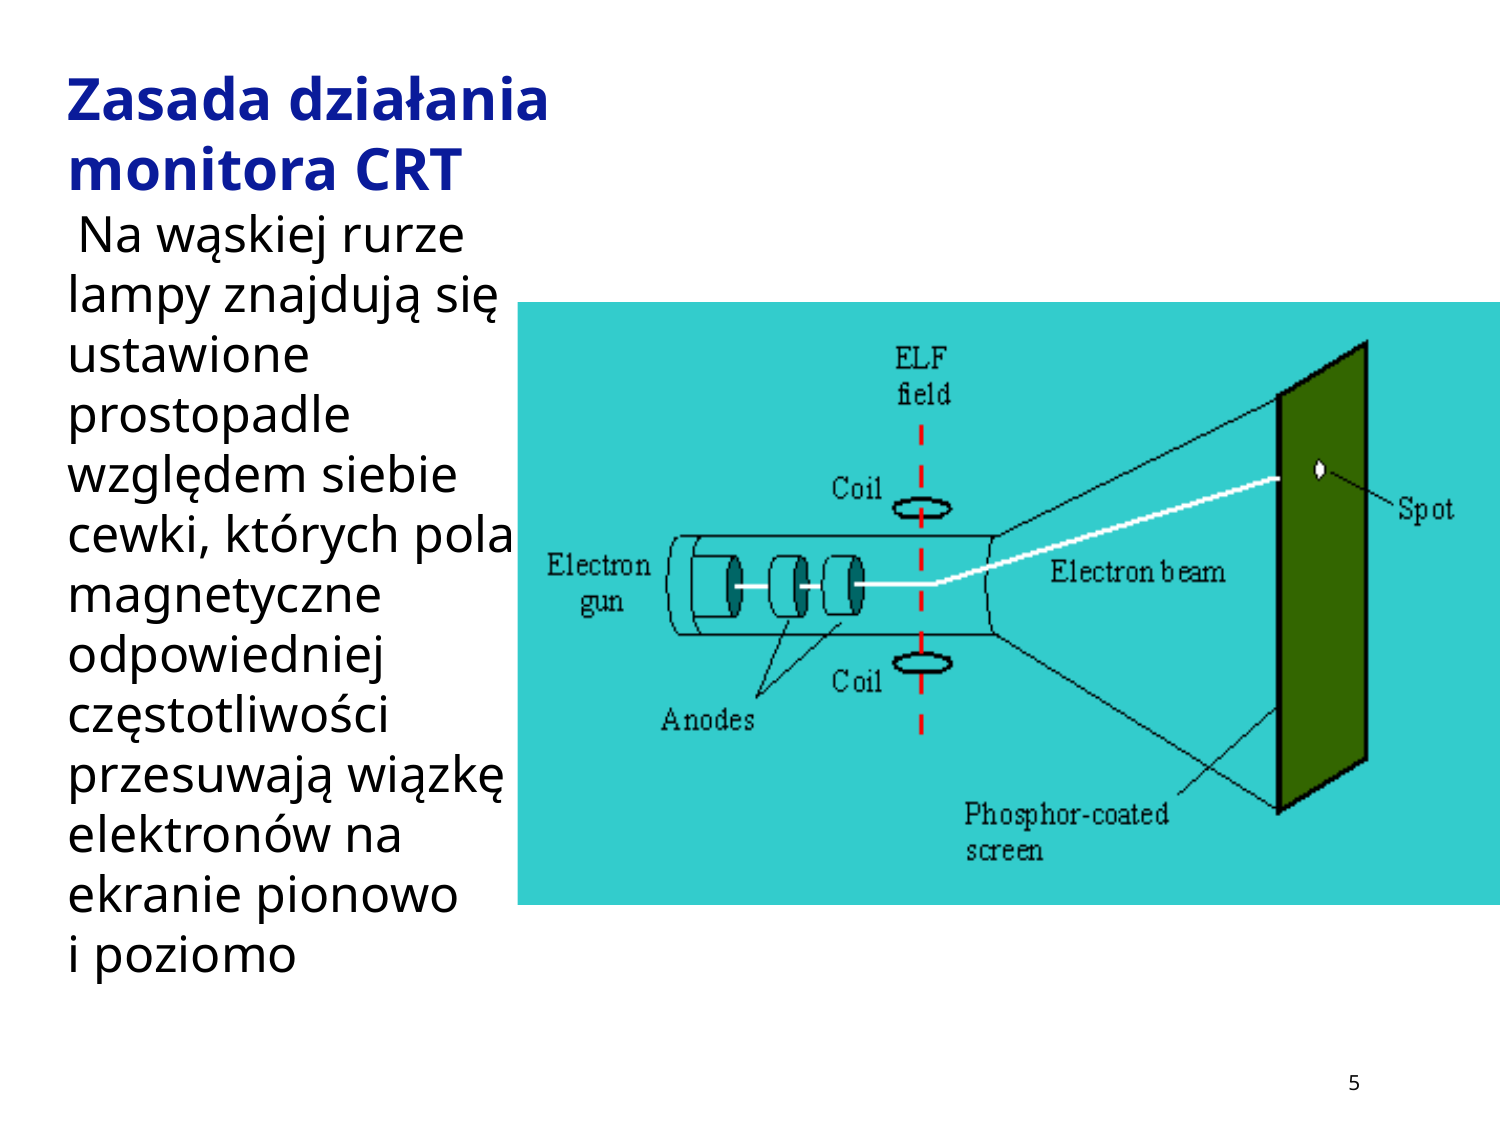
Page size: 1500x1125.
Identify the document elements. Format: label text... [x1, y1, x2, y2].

text_box Zasada działania monitora CRT Na wąskiej rurze lampy znajdują się ustawione prostopadle względem siebie cewki, których pola magnetyczne odpowiedniej częstotliwości przesuwają wiązkę elektronów na ekranie pionowo i poziomo [53, 54, 804, 990]
picture [517, 302, 1500, 906]
slide_number 5 [1333, 1061, 1454, 1107]
